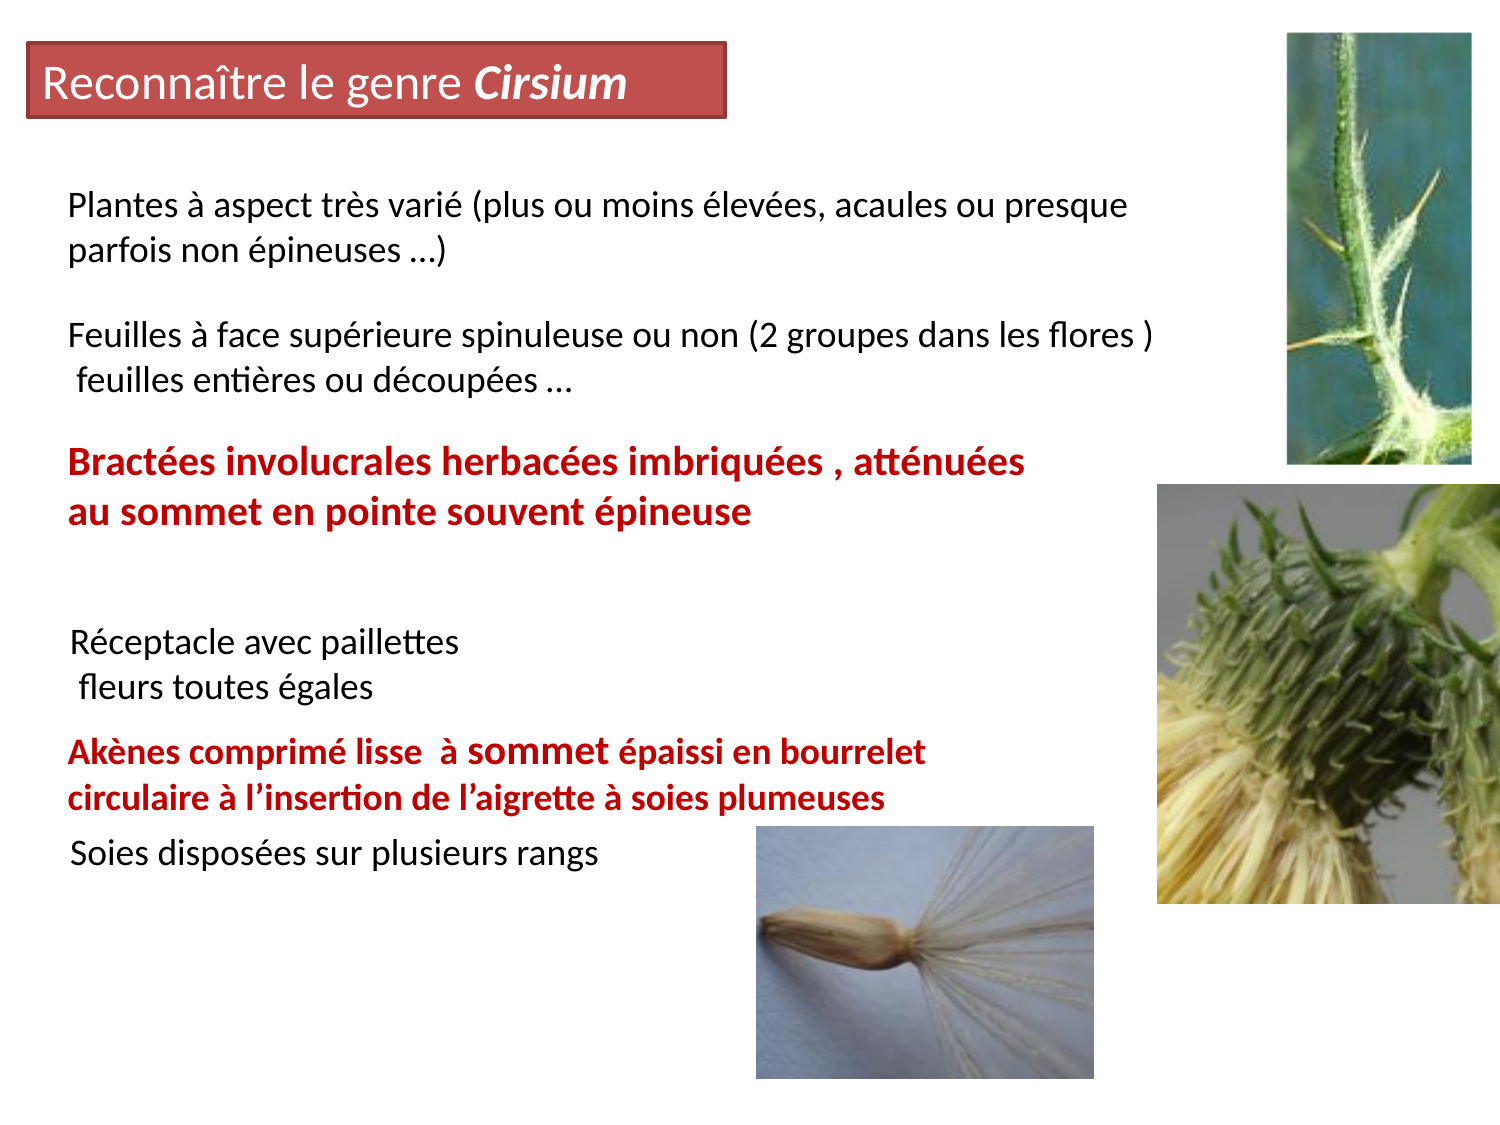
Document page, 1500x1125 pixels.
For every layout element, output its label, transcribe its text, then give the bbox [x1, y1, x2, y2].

text_box Soies disposées sur plusieurs rangs [55, 820, 617, 881]
text_box Réceptacle avec paillettes fleurs toutes égales [55, 609, 1036, 715]
text_box Feuilles à face supérieure spinuleuse ou non (2 groupes dans les flores ) feuilles entières ou découpées … [53, 302, 1286, 408]
text_box Akènes comprimé lisse à sommet épaissi en bourrelet circulaire à l’insertion de l’aigrette à soies plumeuses [53, 715, 987, 826]
picture [1162, 34, 1500, 464]
picture [1157, 484, 1500, 905]
picture [755, 826, 1095, 1079]
text_box Plantes à aspect très varié (plus ou moins élevées, acaules ou presque parfois non épineuses …) [53, 172, 1157, 302]
text_box Reconnaître le genre Cirsium [26, 41, 727, 119]
text_box Bractées involucrales herbacées imbriquées , atténuées au sommet en pointe souvent épineuse [53, 426, 1081, 542]
